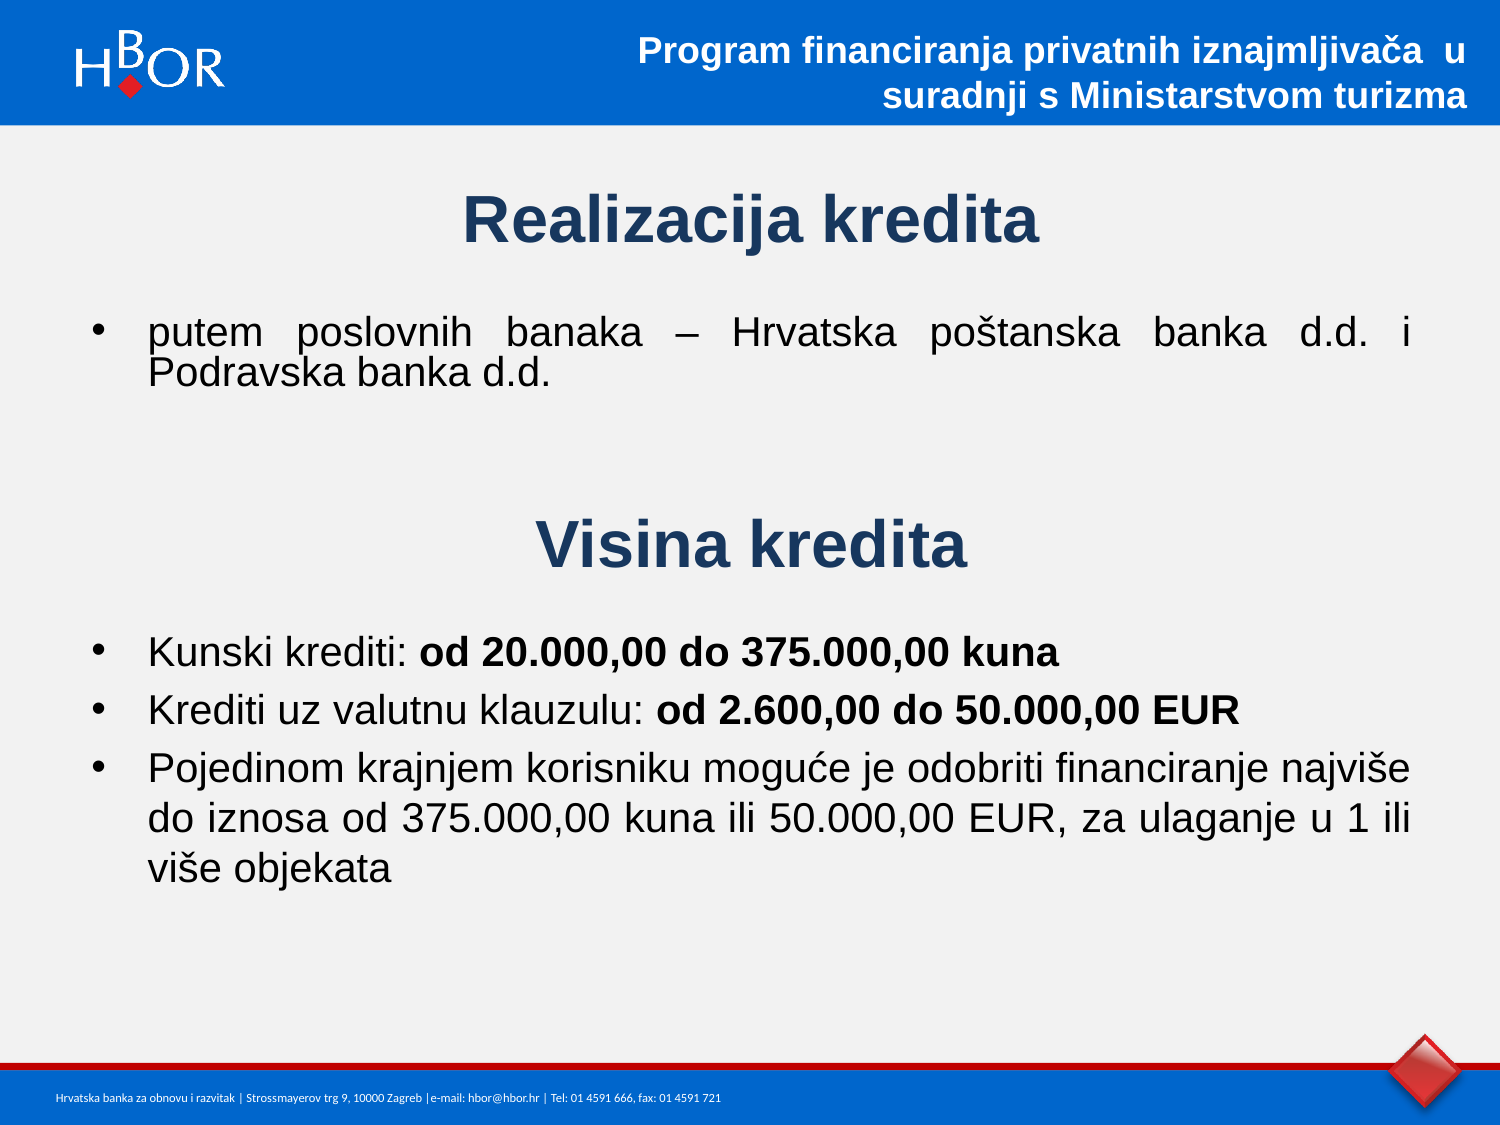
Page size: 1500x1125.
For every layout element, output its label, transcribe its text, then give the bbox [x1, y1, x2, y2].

list Program financiranja privatnih iznajmljivača u suradnji s Ministarstvom turizma [584, 19, 1483, 90]
picture [76, 30, 225, 99]
picture [1387, 1033, 1462, 1108]
list Realizacija kredita putem poslovnih banaka – Hrvatska poštanska banka d.d. i Podravska banka d.d. Visina kredita Kunski krediti: od 20.000,00 do 375.000,00 kuna Krediti uz valutnu klauzulu: od 2.600,00 do 50.000,00 EUR Pojedinom krajnjem korisniku moguće je odobriti financiranje najviše do iznosa od 375.000,00 kuna ili 50.000,00 EUR, za ulaganje u 1 ili više objekata [76, 184, 1427, 927]
